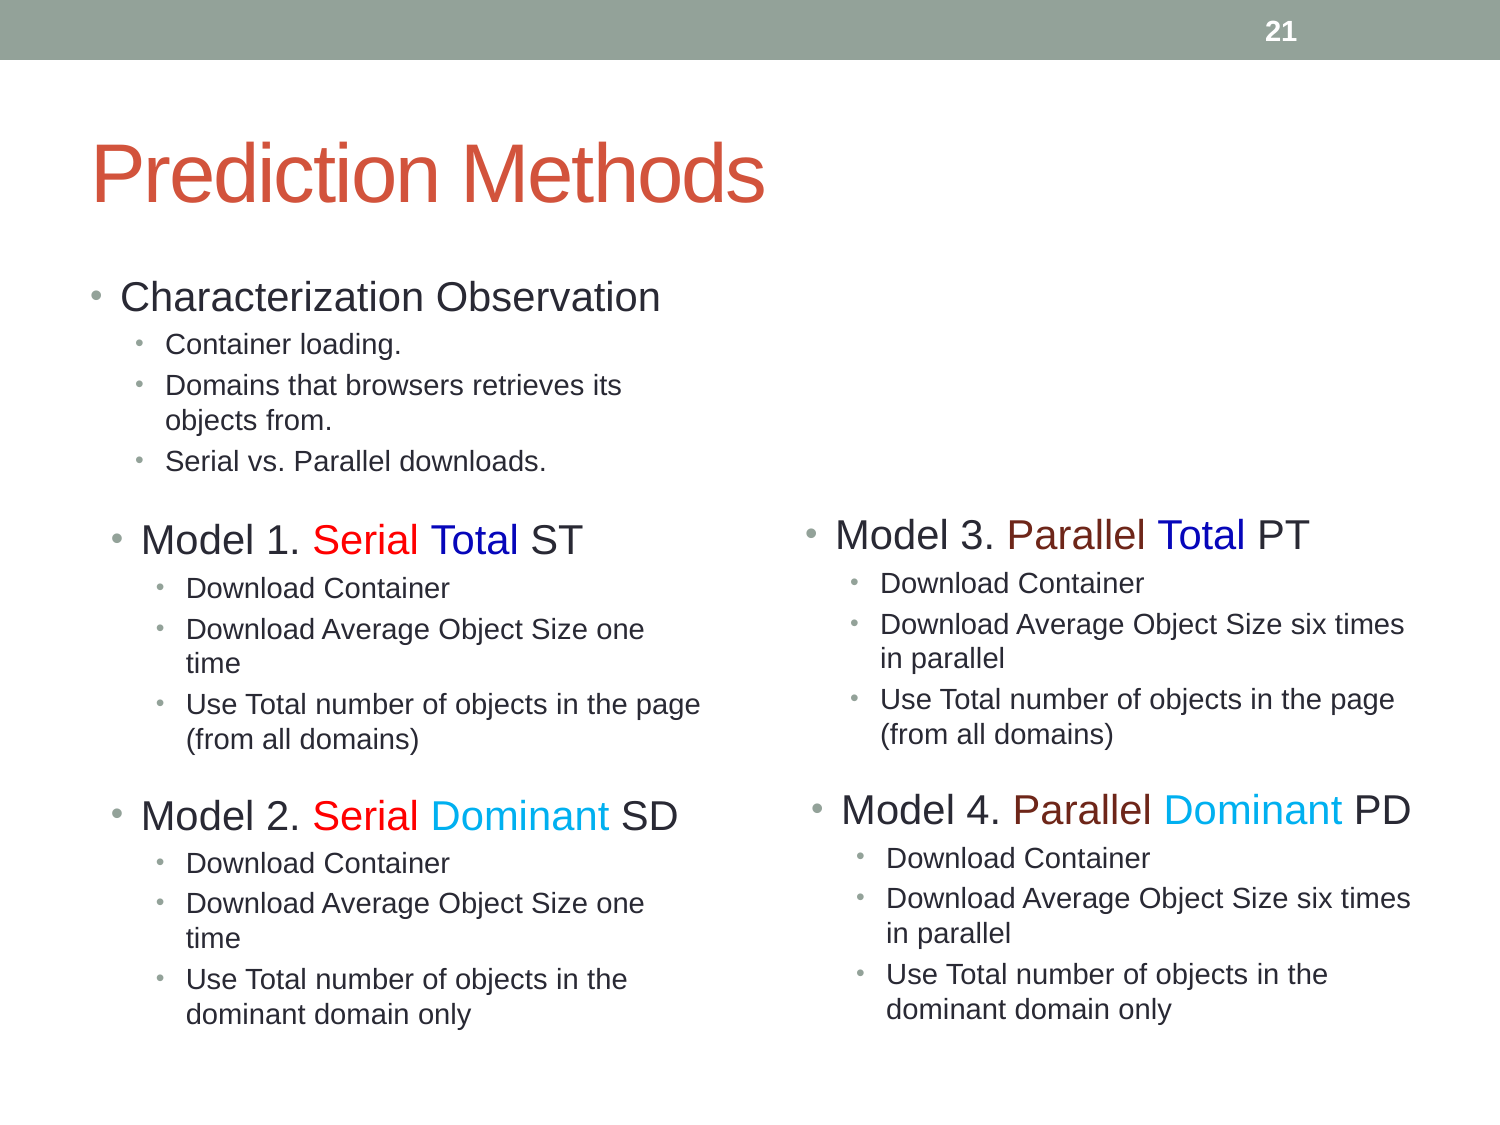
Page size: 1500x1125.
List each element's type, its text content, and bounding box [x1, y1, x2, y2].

text_box Model 3. Parallel Total PT Download Container Download Average Object Size six times in parallel Use Total number of objects in the page (from all domains) [790, 462, 1438, 775]
text_box Model 4. Parallel Dominant PD Download Container Download Average Object Size six times in parallel Use Total number of objects in the dominant domain only [796, 737, 1452, 1033]
list Characterization Observation Container loading. Domains that browsers retrieves its objects from. Serial vs. Parallel downloads. [75, 262, 700, 500]
text_box Model 2. Serial Dominant SD Download Container Download Average Object Size one time Use Total number of objects in the dominant domain only [95, 780, 721, 1052]
text_box Model 1. Serial Total ST Download Container Download Average Object Size one time Use Total number of objects in the page (from all domains) [95, 505, 721, 780]
title Prediction Methods [75, 87, 1425, 250]
slide_number 21 [1250, 3, 1425, 57]
